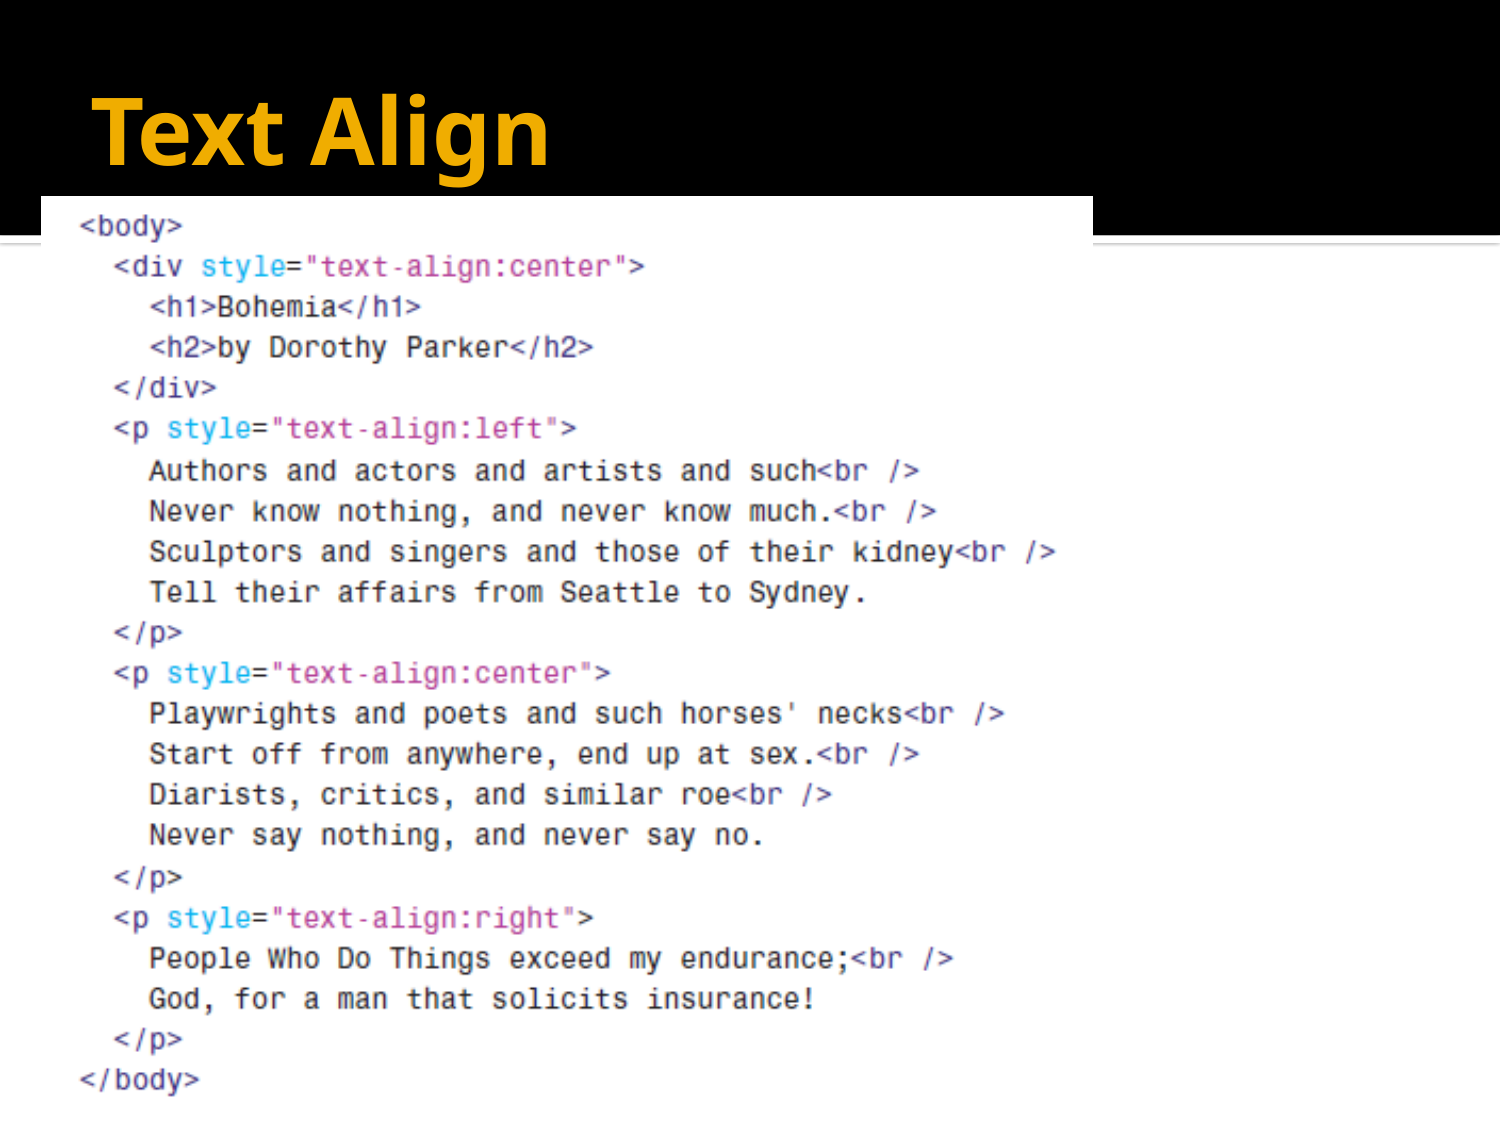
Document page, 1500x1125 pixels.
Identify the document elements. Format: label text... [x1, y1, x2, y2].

picture [41, 196, 1093, 1103]
title Text Align [75, 25, 1425, 231]
